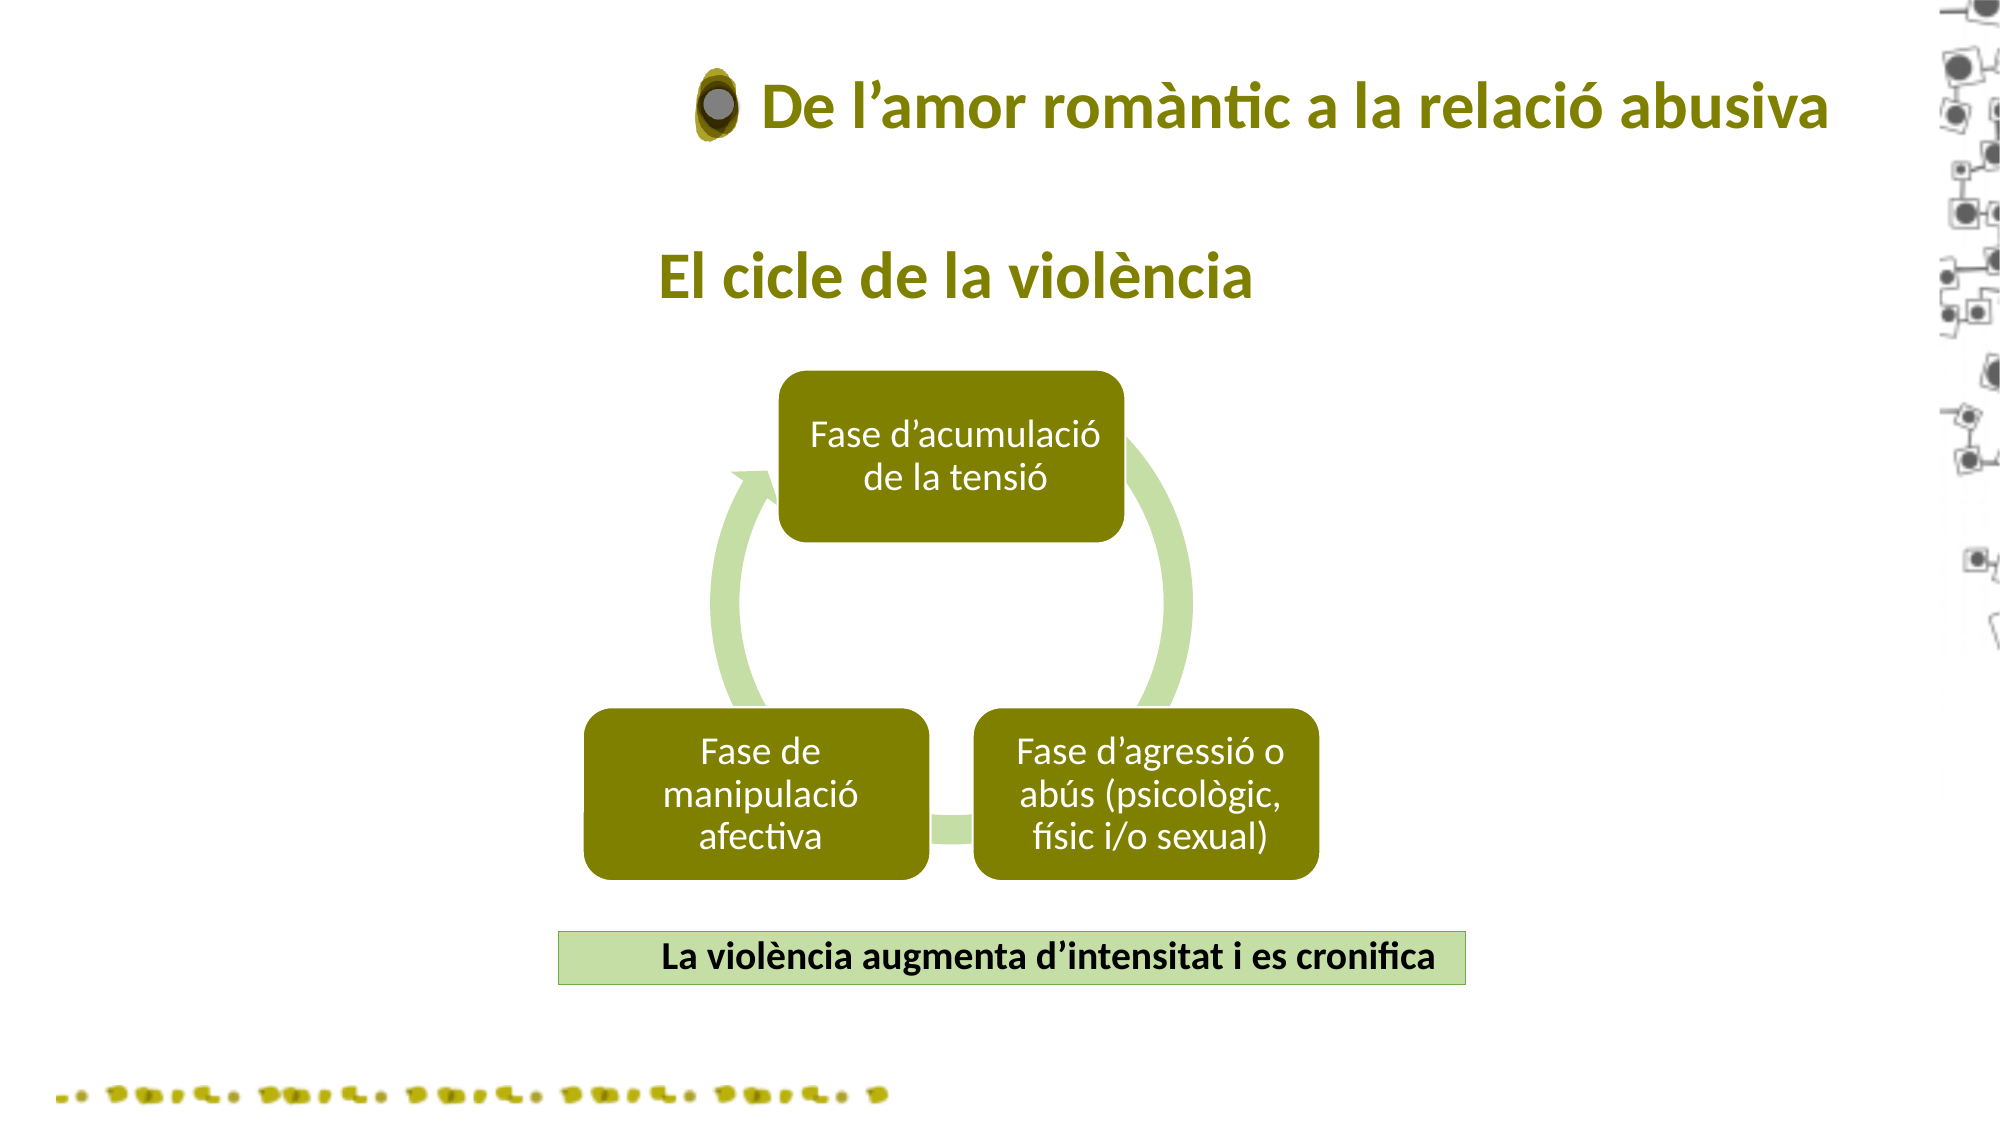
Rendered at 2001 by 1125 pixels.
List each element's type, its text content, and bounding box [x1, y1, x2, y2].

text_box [582, 319, 1321, 932]
picture [56, 1085, 892, 1116]
text_box El cicle de la violència [643, 224, 1297, 319]
picture [1538, 1, 2000, 862]
text_box De l’amor romàntic a la relació abusiva [746, 54, 1847, 150]
picture [694, 67, 742, 142]
text_box La violència augmenta d’intensitat i es cronifica [558, 931, 1466, 985]
